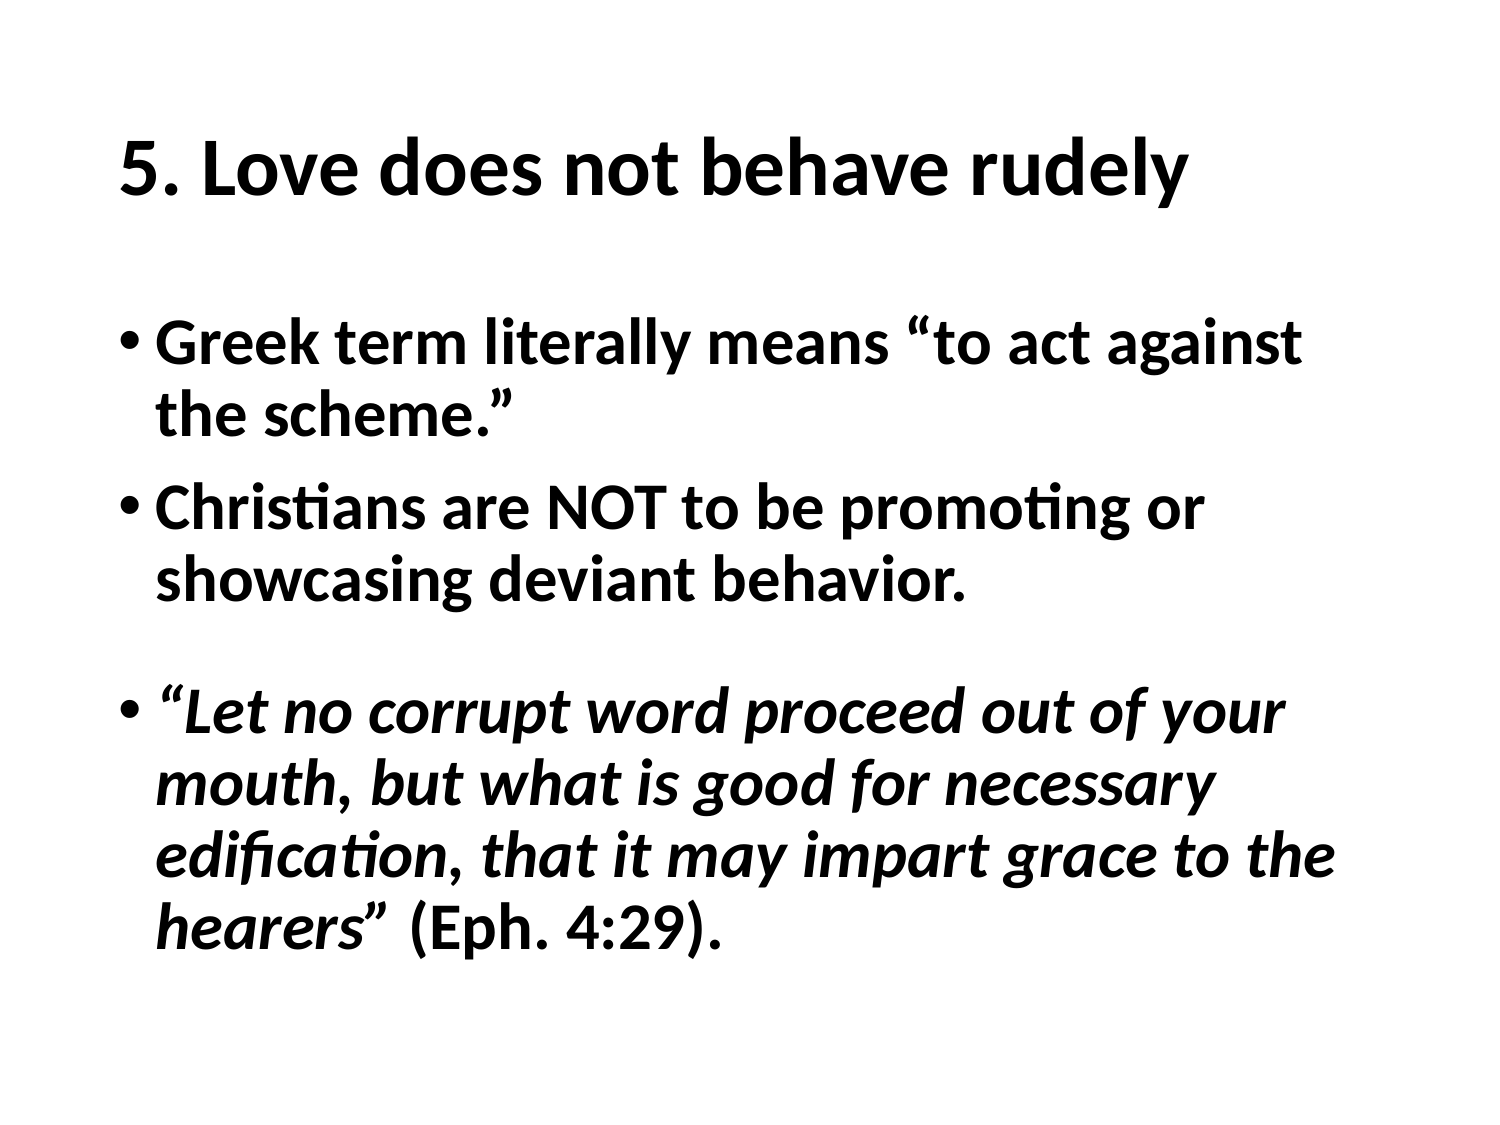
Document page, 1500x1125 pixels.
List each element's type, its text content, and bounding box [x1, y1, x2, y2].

list Greek term literally means “to act against the scheme.” Christians are NOT to be promoting or showcasing deviant behavior. “Let no corrupt word proceed out of your mouth, but what is good for necessary edification, that it may impart grace to the hearers” (Eph. 4:29). [103, 299, 1397, 1014]
title 5. Love does not behave rudely [103, 59, 1397, 278]
